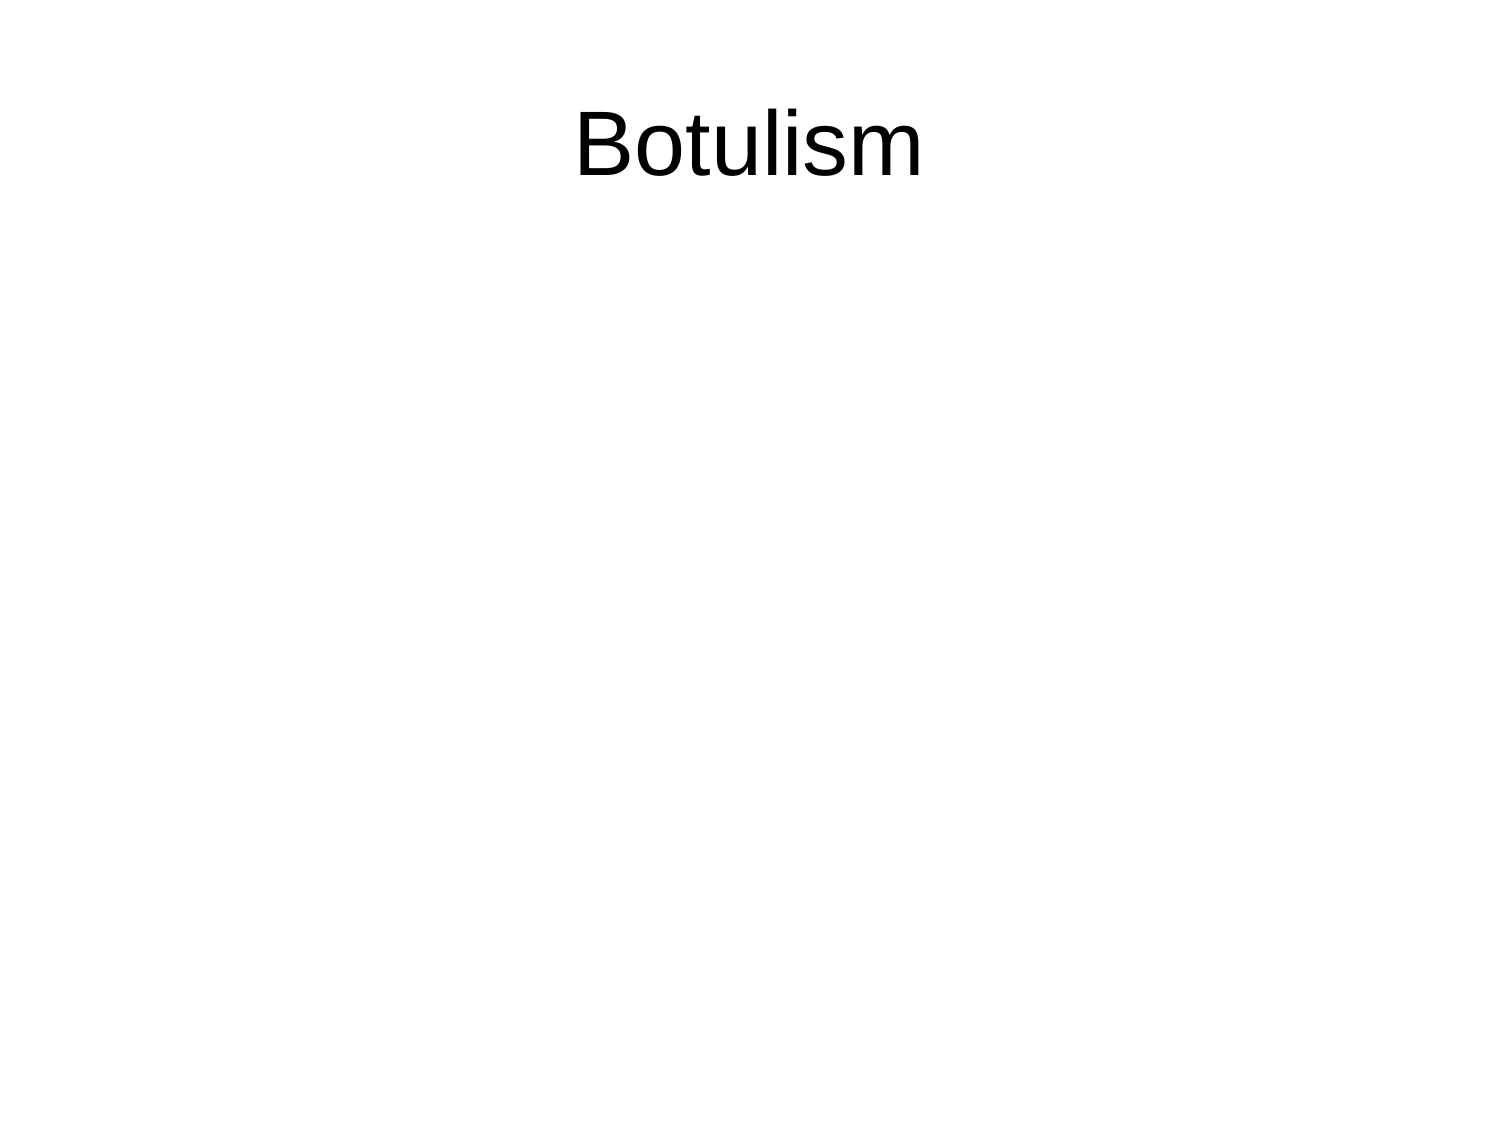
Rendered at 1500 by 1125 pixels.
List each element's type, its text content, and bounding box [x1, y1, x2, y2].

title Botulism [75, 45, 1425, 233]
